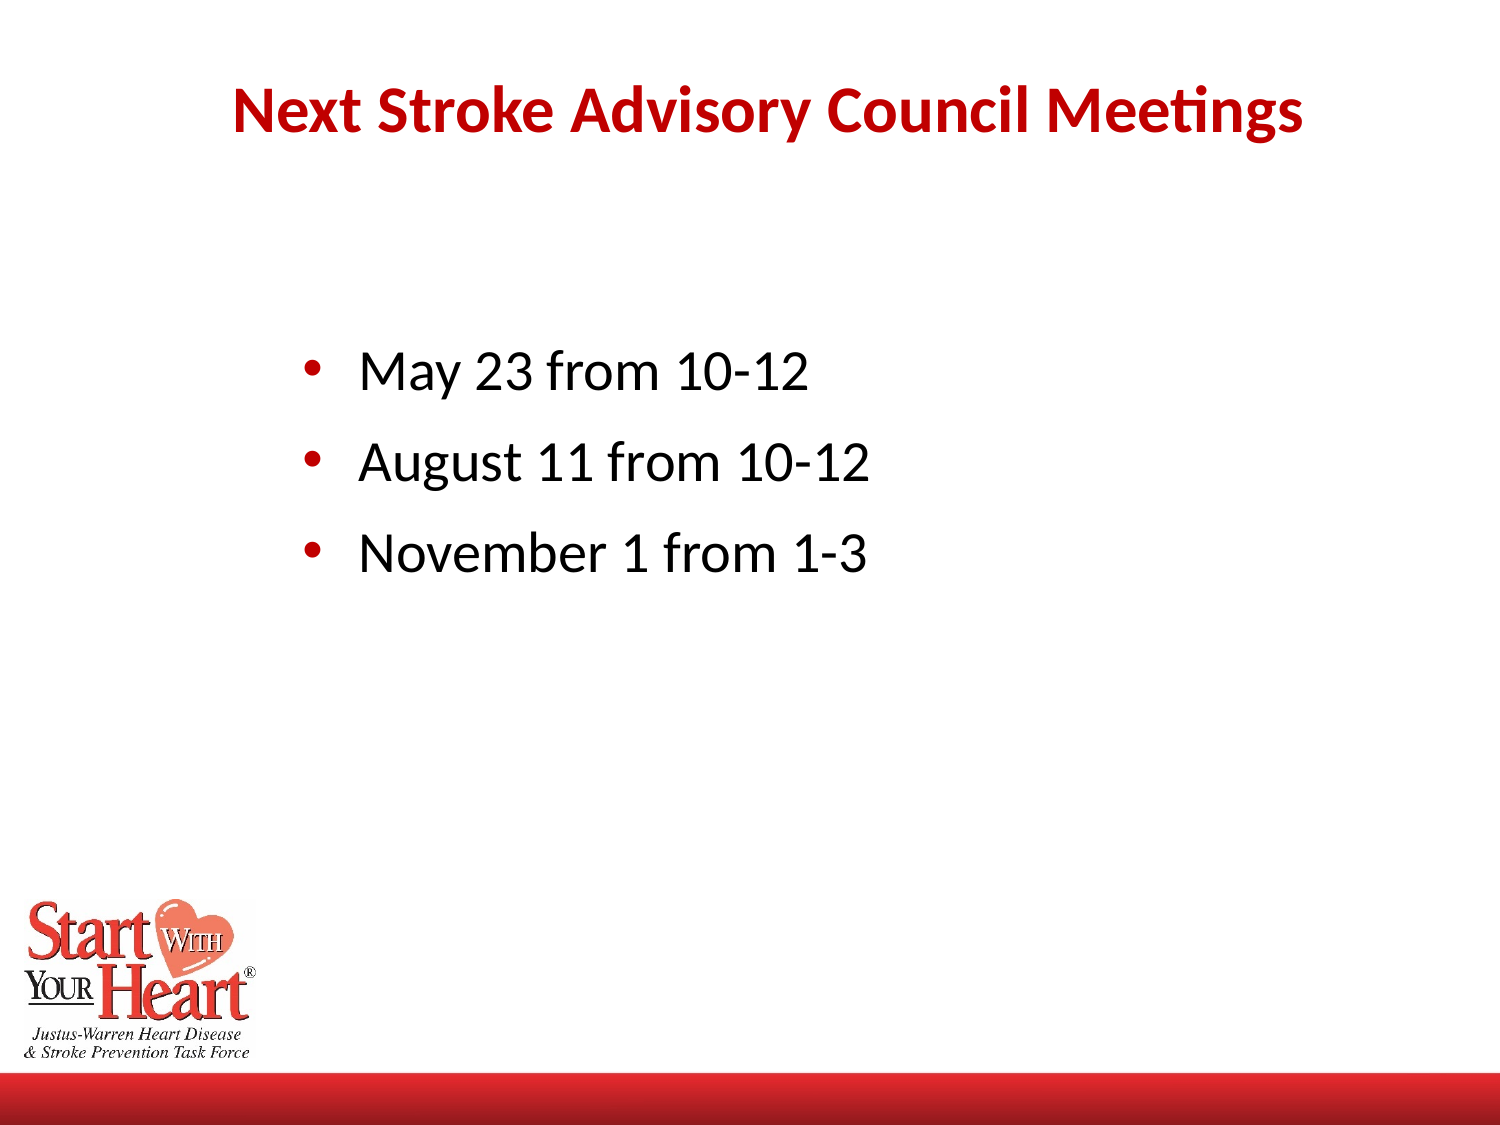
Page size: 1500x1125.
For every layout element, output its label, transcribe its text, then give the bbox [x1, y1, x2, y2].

picture [0, 1071, 1500, 1125]
title Next Stroke Advisory Council Meetings [162, 50, 1375, 163]
list May 23 from 10-12 August 11 from 10-12 November 1 from 1-3 [287, 324, 1400, 1038]
picture [24, 899, 256, 1058]
